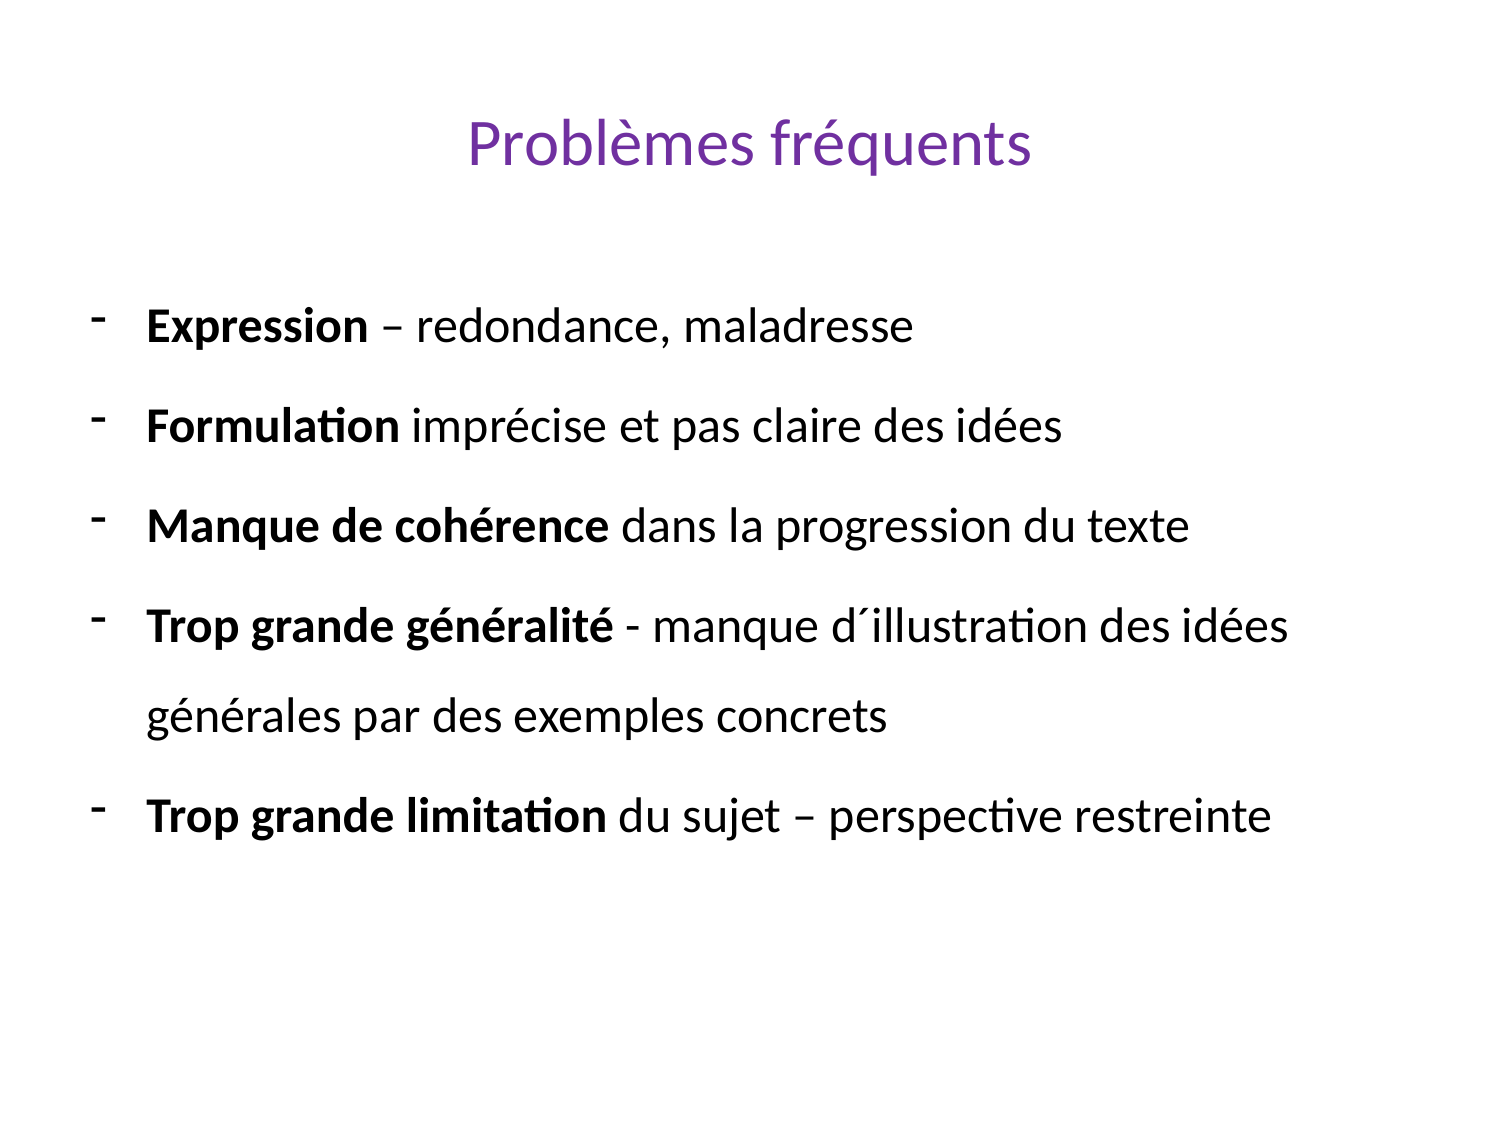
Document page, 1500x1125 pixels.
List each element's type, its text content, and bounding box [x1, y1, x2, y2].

title Problèmes fréquents [75, 45, 1425, 233]
list Expression – redondance, maladresse Formulation imprécise et pas claire des idées Manque de cohérence dans la progression du texte Trop grande généralité - manque d´illustration des idées générales par des exemples concrets Trop grande limitation du sujet – perspective restreinte [75, 255, 1425, 1005]
